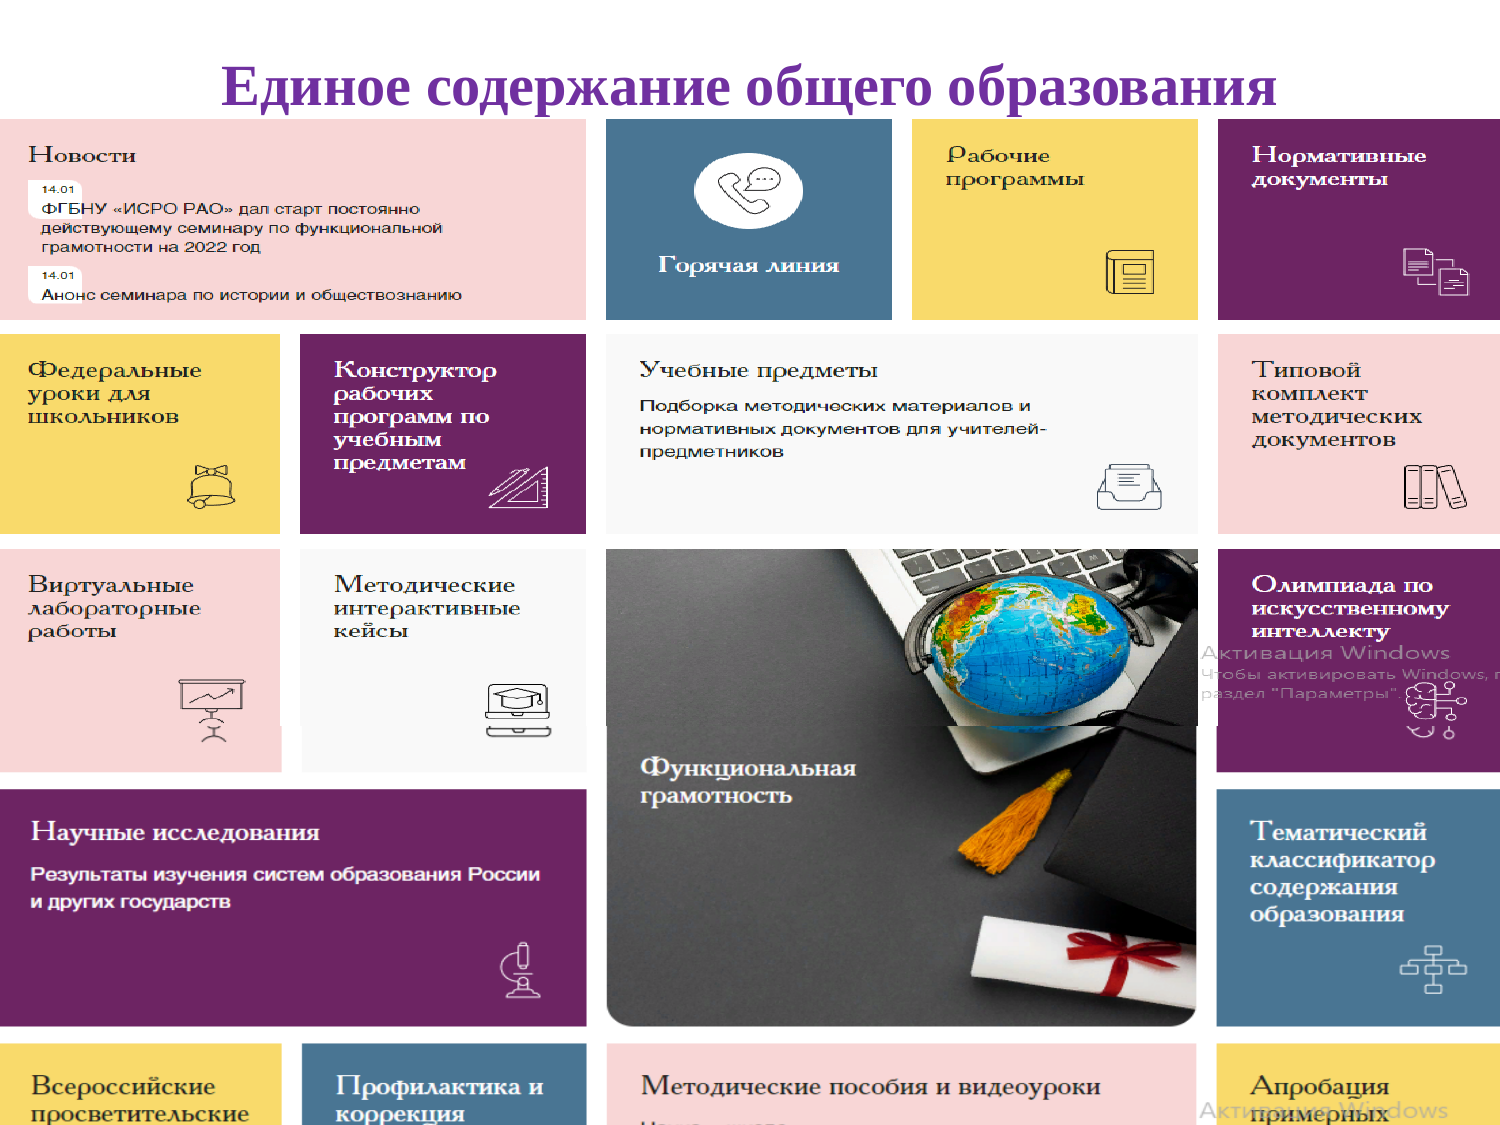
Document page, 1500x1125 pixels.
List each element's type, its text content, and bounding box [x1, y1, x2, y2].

picture [0, 726, 1500, 1125]
title Единое содержание общего образования [103, 46, 1397, 115]
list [0, 116, 1500, 725]
